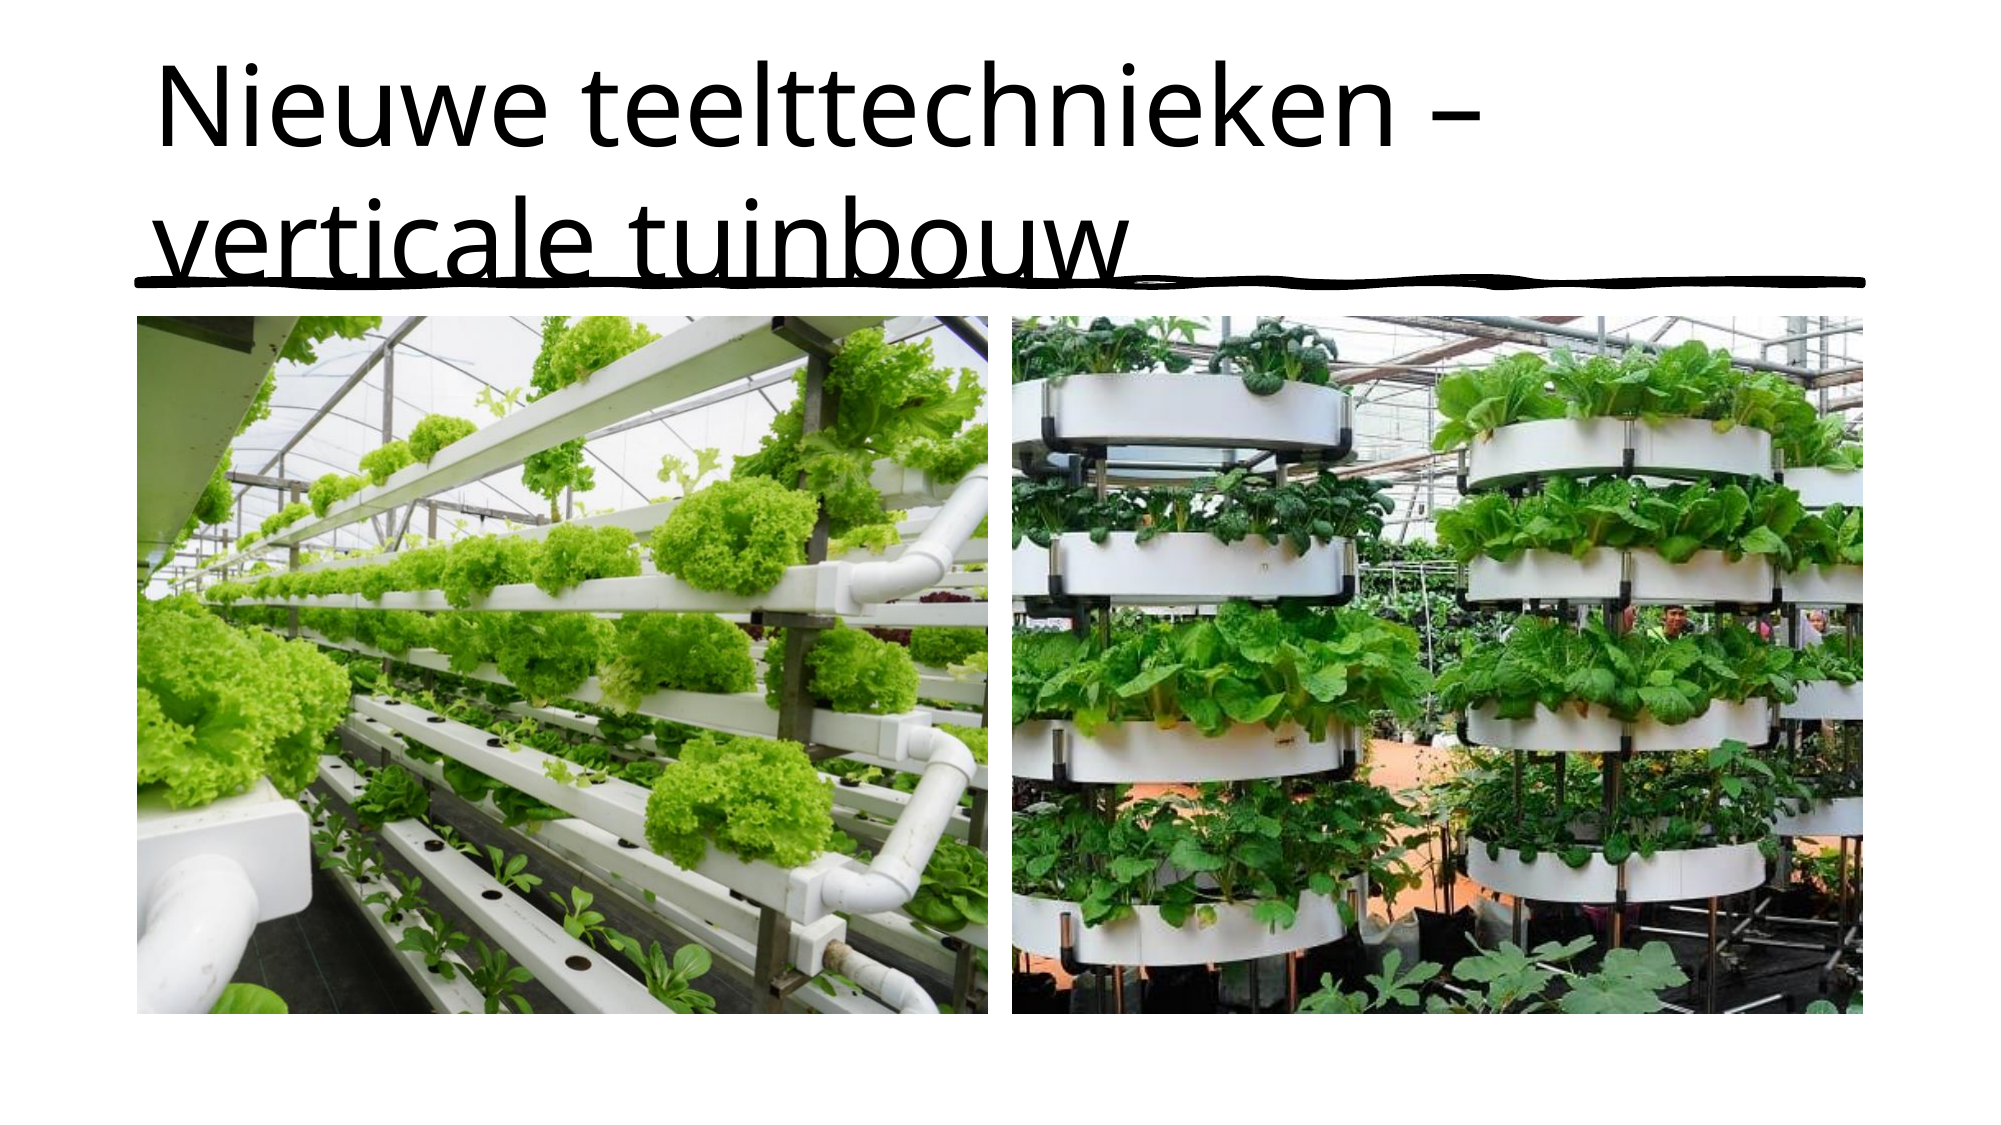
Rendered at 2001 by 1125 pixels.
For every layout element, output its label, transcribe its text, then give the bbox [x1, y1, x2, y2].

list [137, 316, 988, 1014]
title Nieuwe teelttechnieken – verticale tuinbouw [137, 59, 1863, 278]
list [1012, 316, 1863, 1014]
